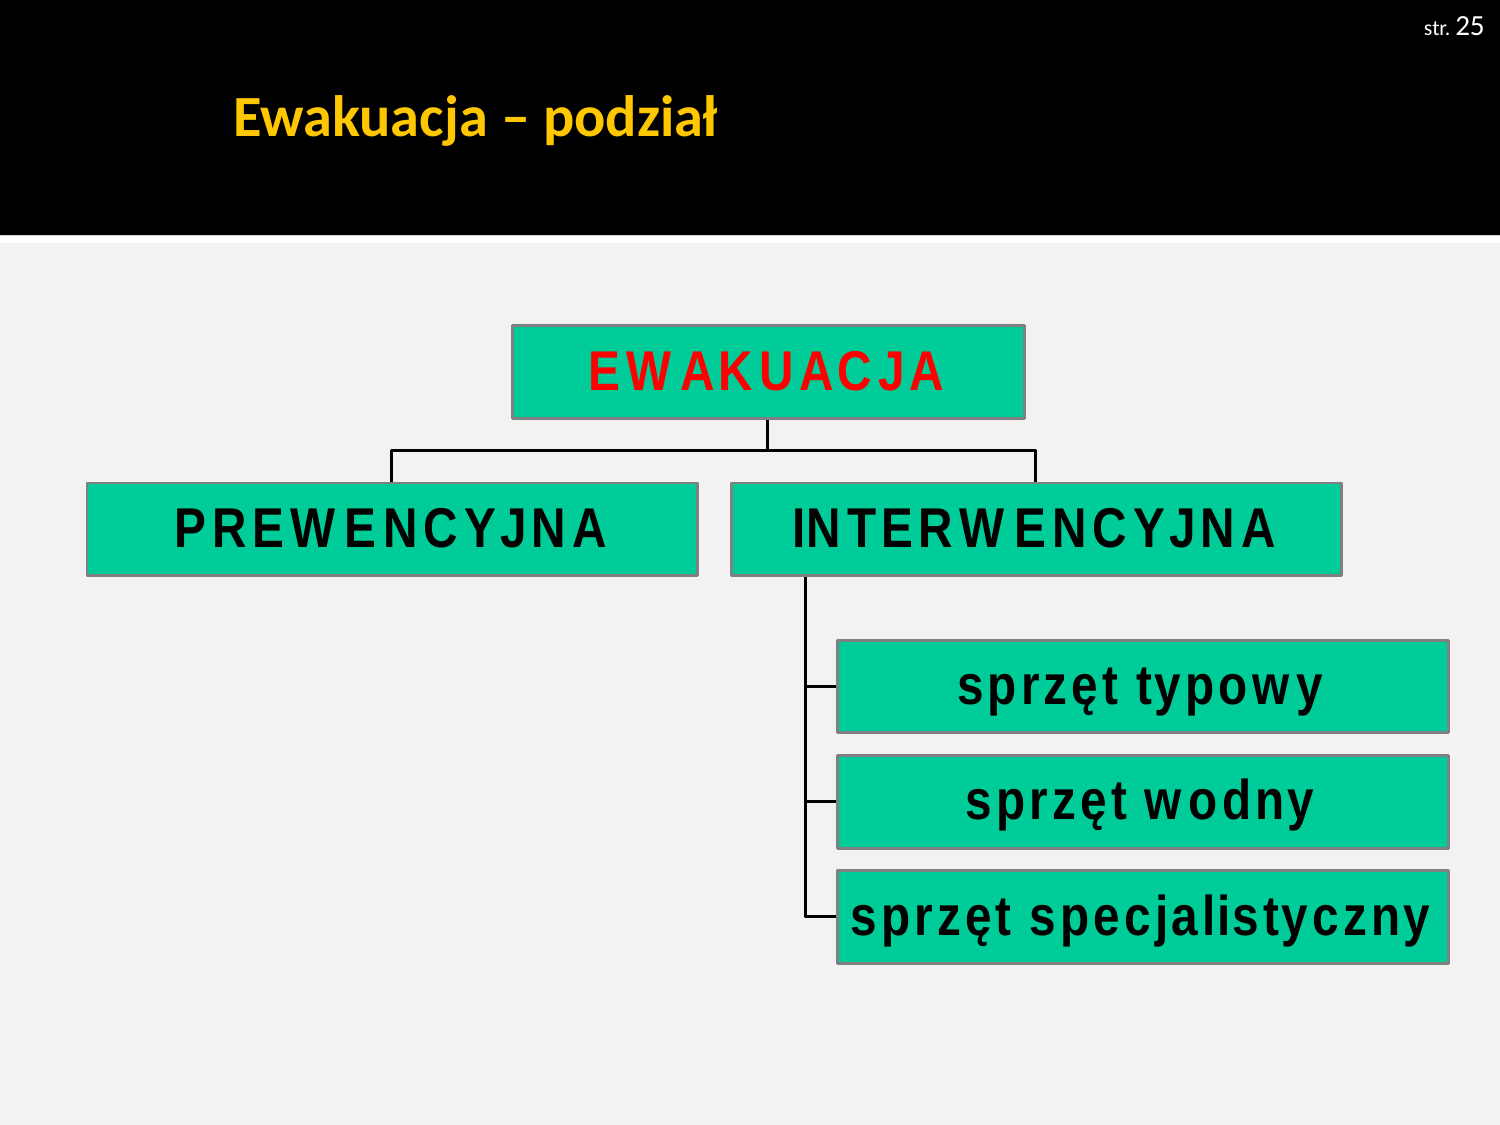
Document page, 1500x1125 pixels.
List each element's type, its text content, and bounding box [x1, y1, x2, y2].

slide_number str. 25 [1404, 0, 1500, 41]
title Ewakuacja – podział [218, 41, 1388, 185]
picture [81, 319, 1453, 968]
